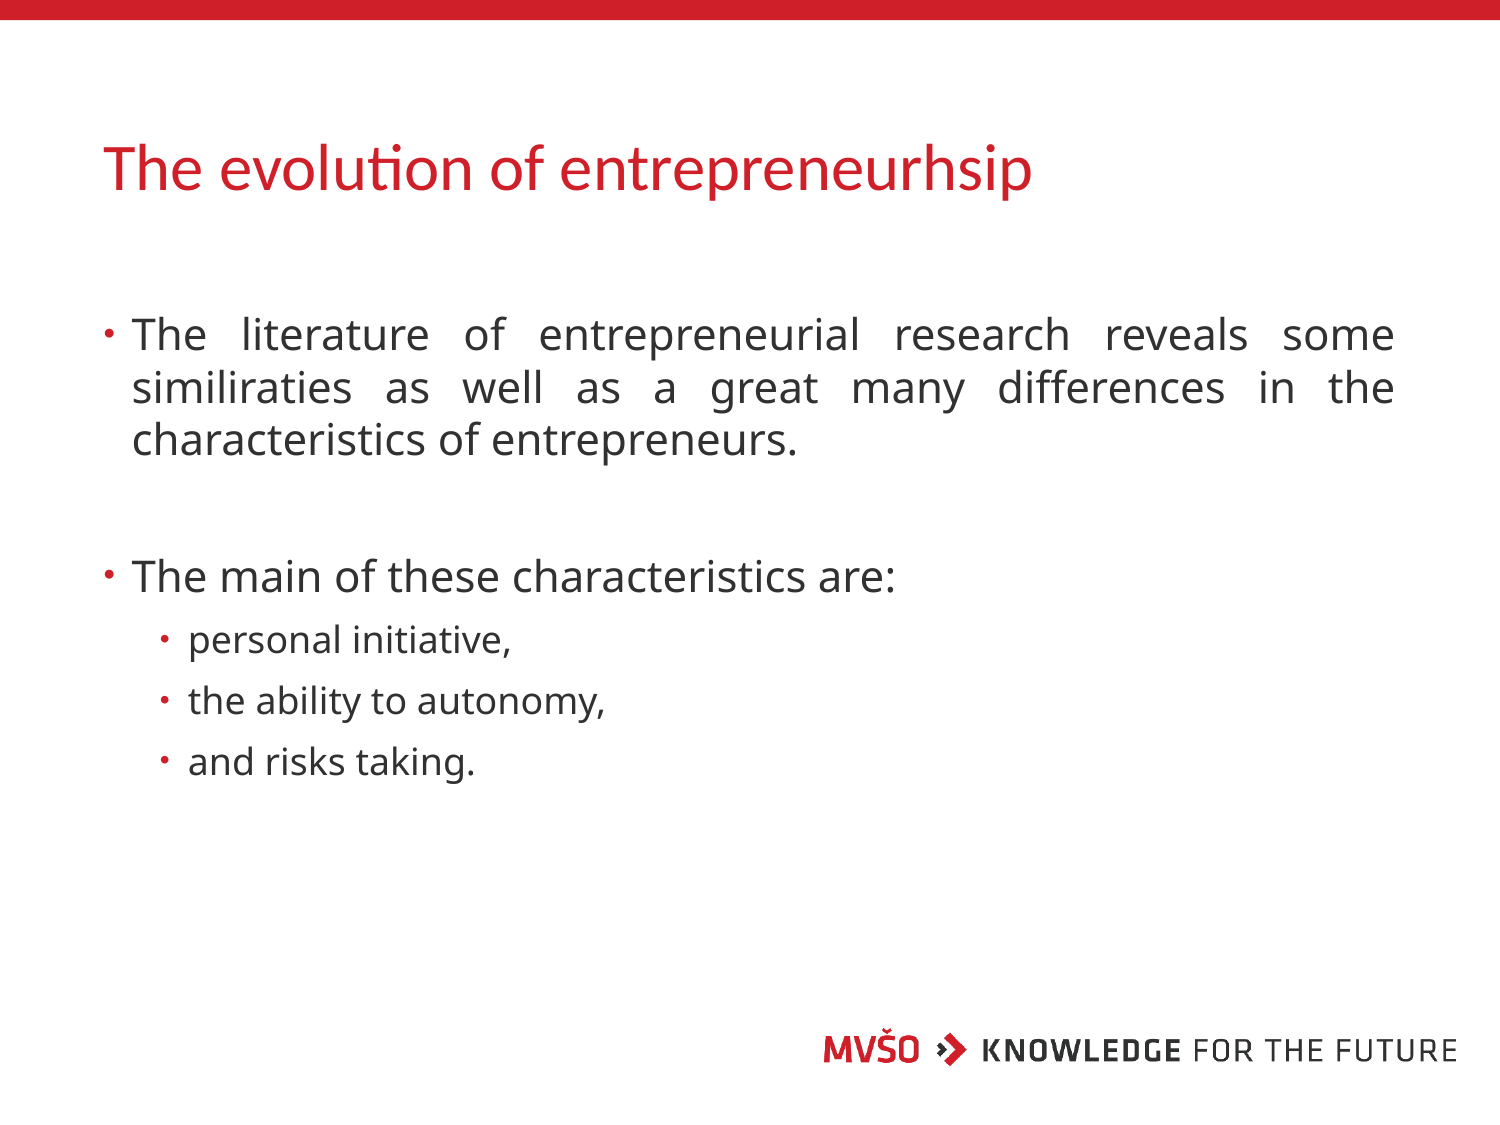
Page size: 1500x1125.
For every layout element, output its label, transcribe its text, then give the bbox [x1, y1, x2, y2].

title The evolution of entrepreneurhsip [88, 59, 1412, 278]
picture [824, 1028, 1456, 1066]
list The literature of entrepreneurial research reveals some similiraties as well as a great many differences in the characteristics of entrepreneurs. The main of these characteristics are: personal initiative, the ability to autonomy, and risks taking. [88, 299, 1412, 969]
